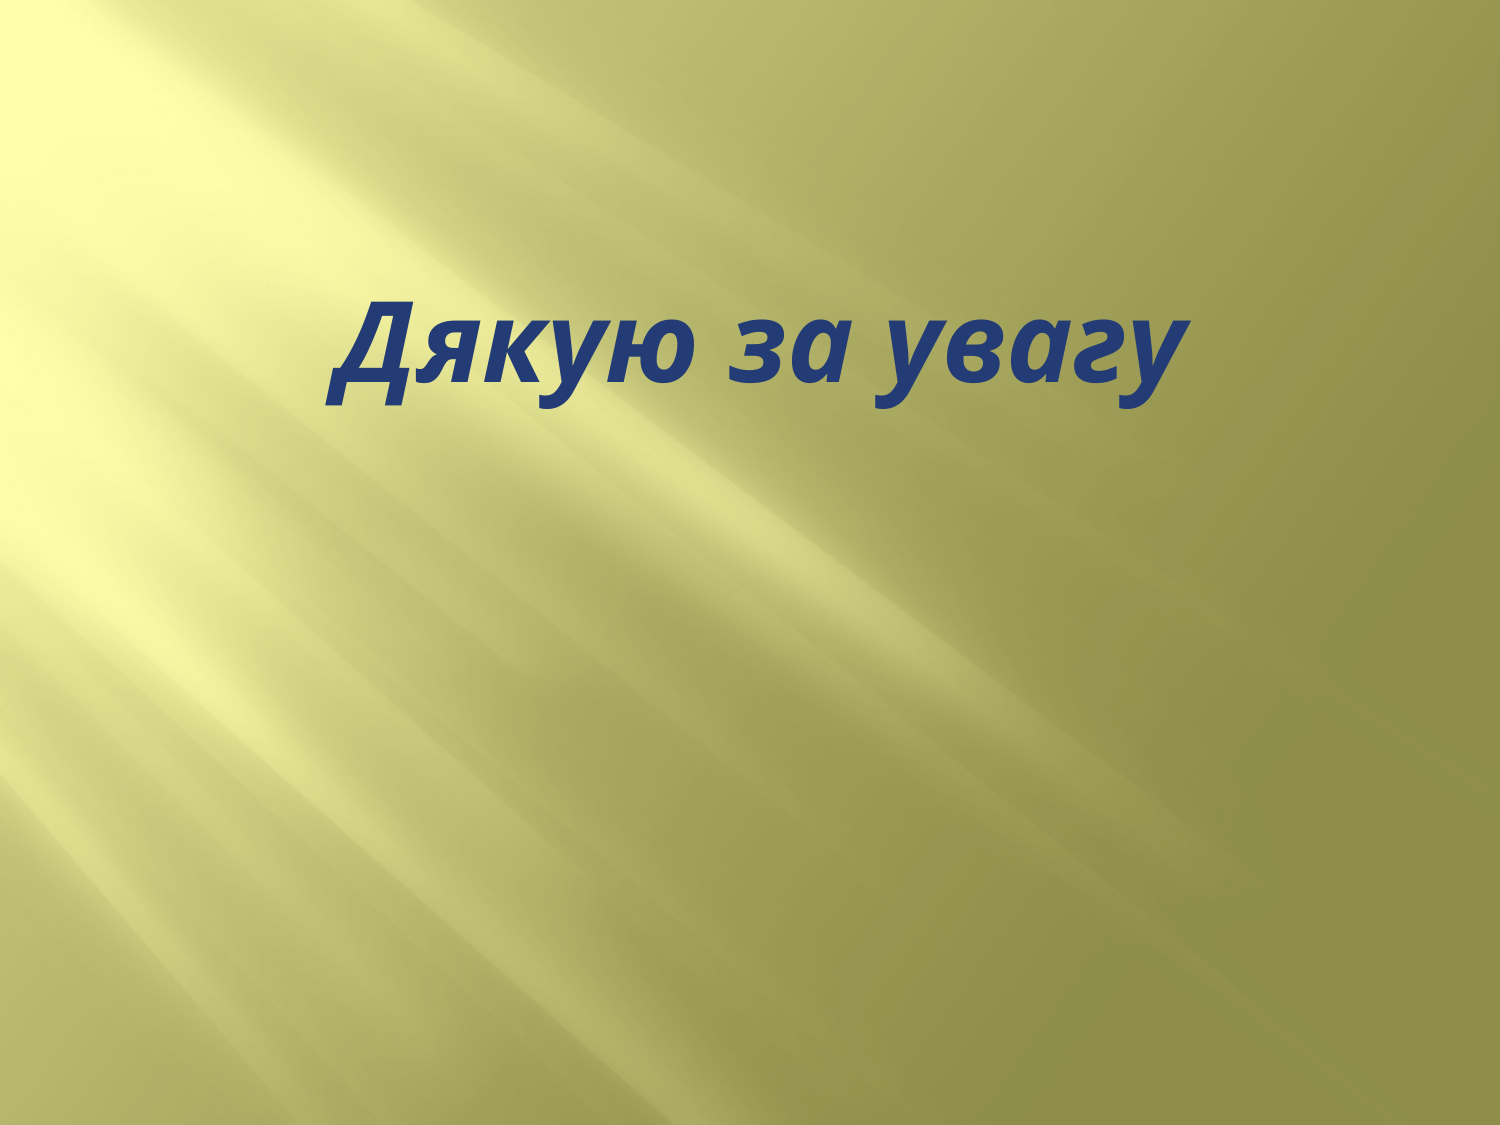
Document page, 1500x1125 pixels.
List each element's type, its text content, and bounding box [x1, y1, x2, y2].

list Дякую за увагу [75, 262, 1425, 1035]
